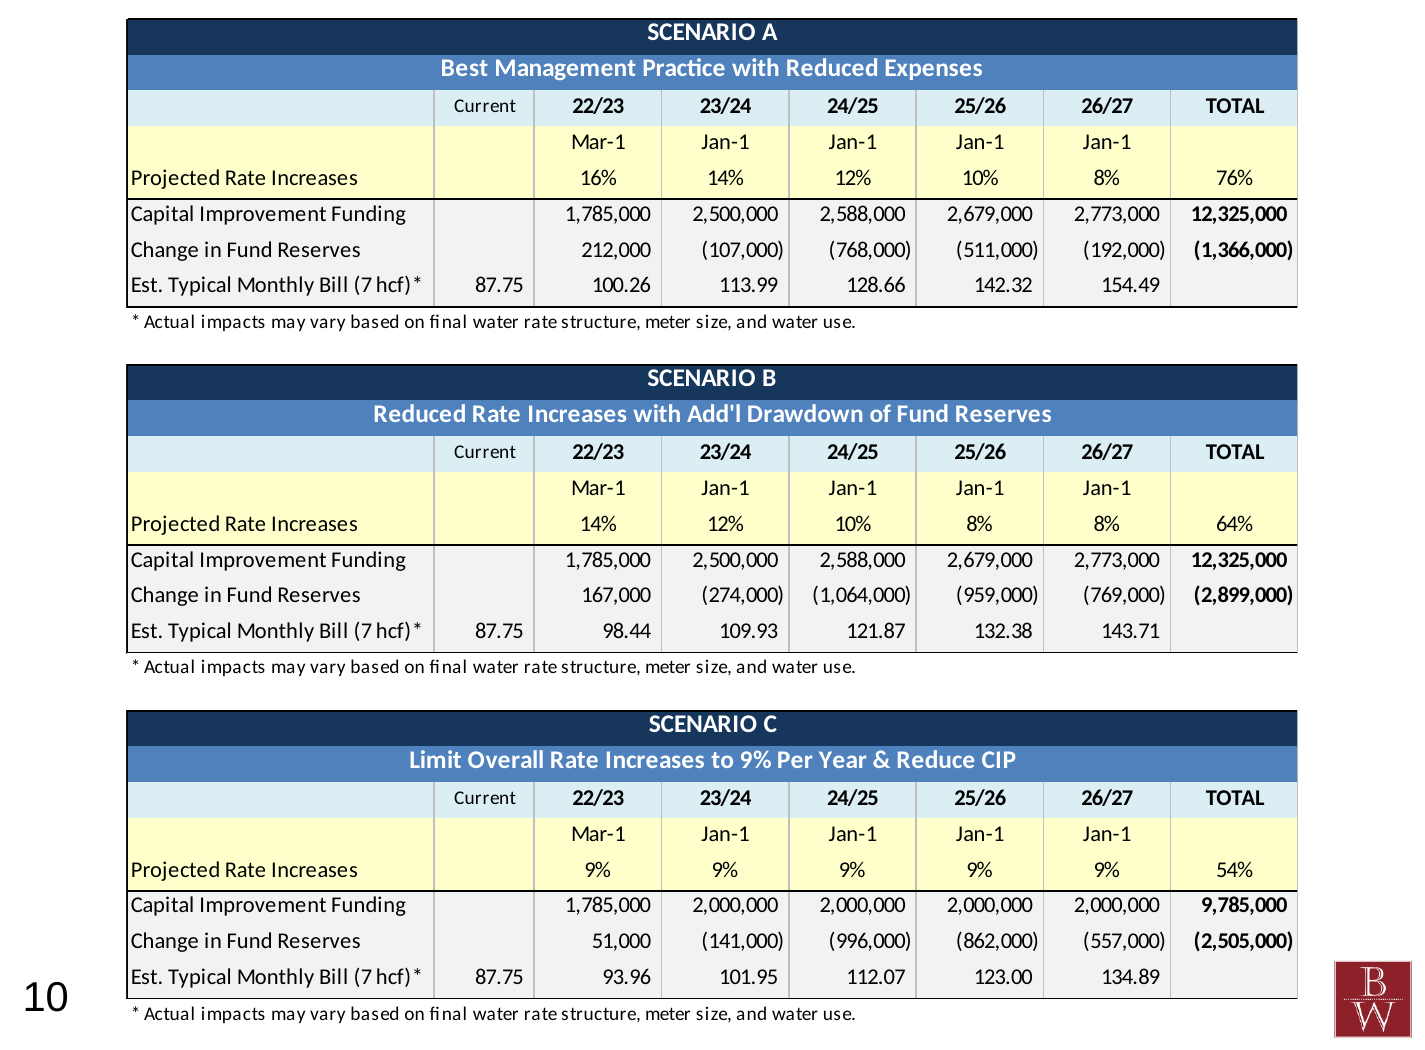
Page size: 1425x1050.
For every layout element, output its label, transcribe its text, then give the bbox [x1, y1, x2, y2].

picture [125, 18, 1299, 1036]
picture [1330, 959, 1419, 1039]
slide_number 10 [2, 957, 90, 1033]
